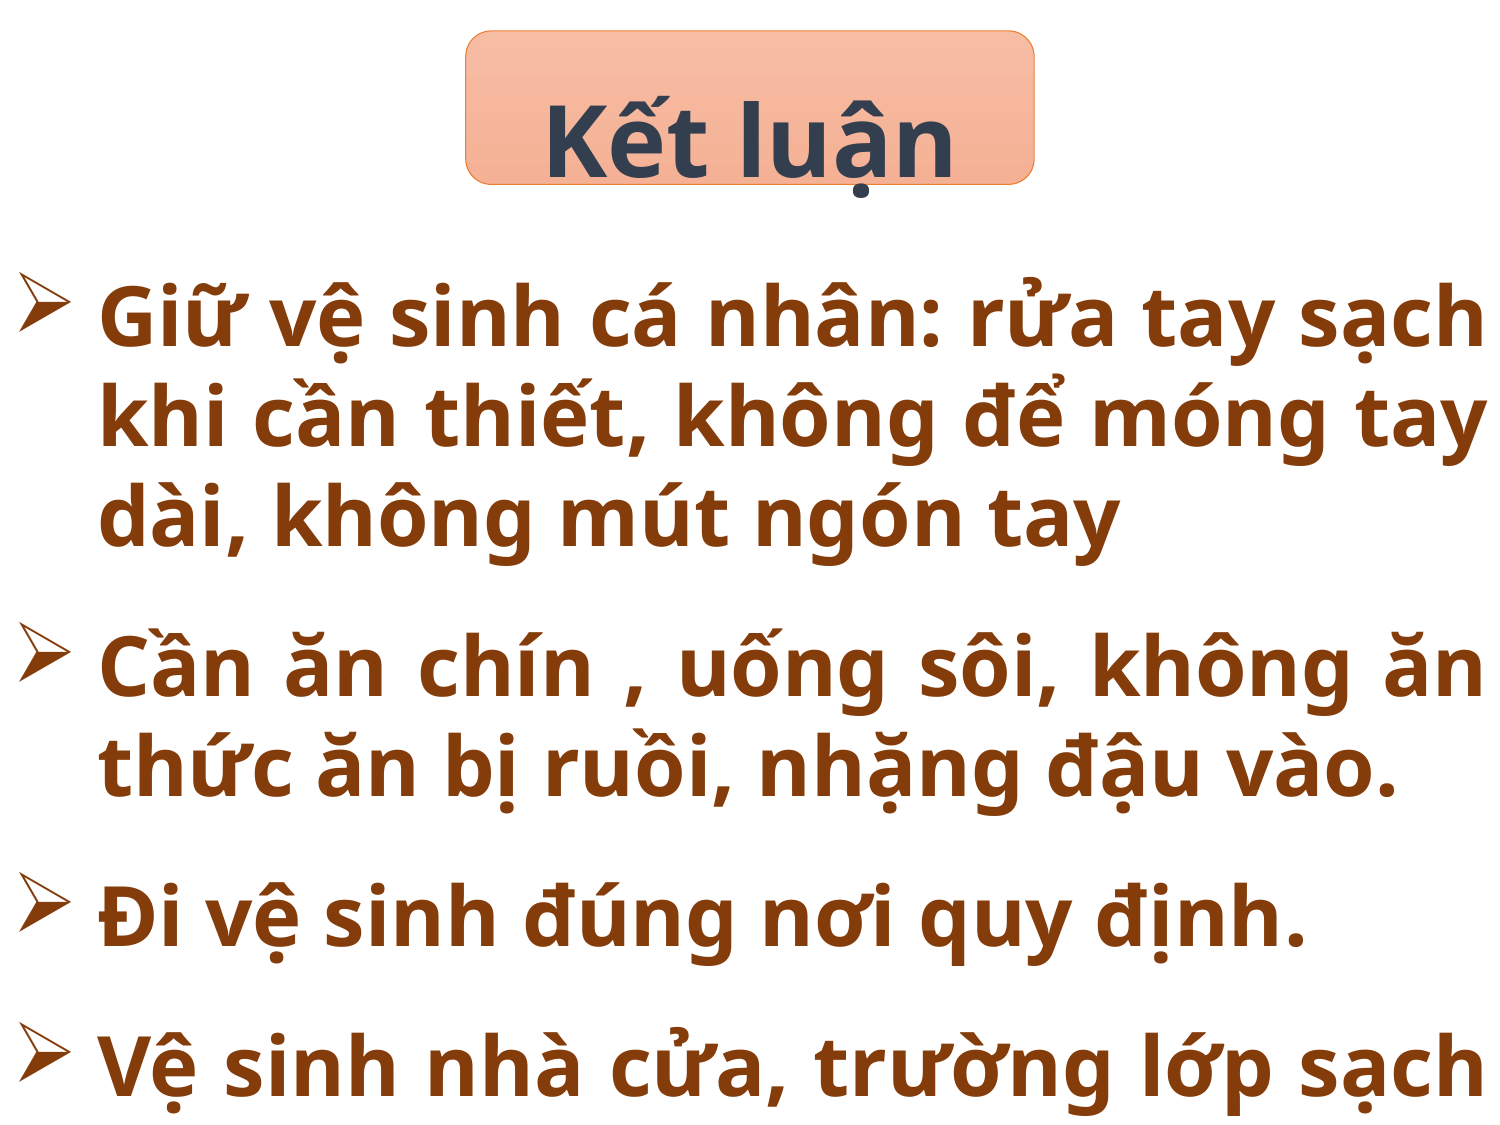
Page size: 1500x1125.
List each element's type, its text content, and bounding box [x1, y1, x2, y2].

text_box Kết luận [465, 30, 1035, 185]
text_box Giữ vệ sinh cá nhân: rửa tay sạch khi cần thiết, không để móng tay dài, không mút ngón tay Cần ăn chín , uống sôi, không ăn thức ăn bị ruồi, nhặng đậu vào. Đi vệ sinh đúng nơi quy định. Vệ sinh nhà cửa, trường lớp sạch sẽ. [0, 215, 1500, 1125]
